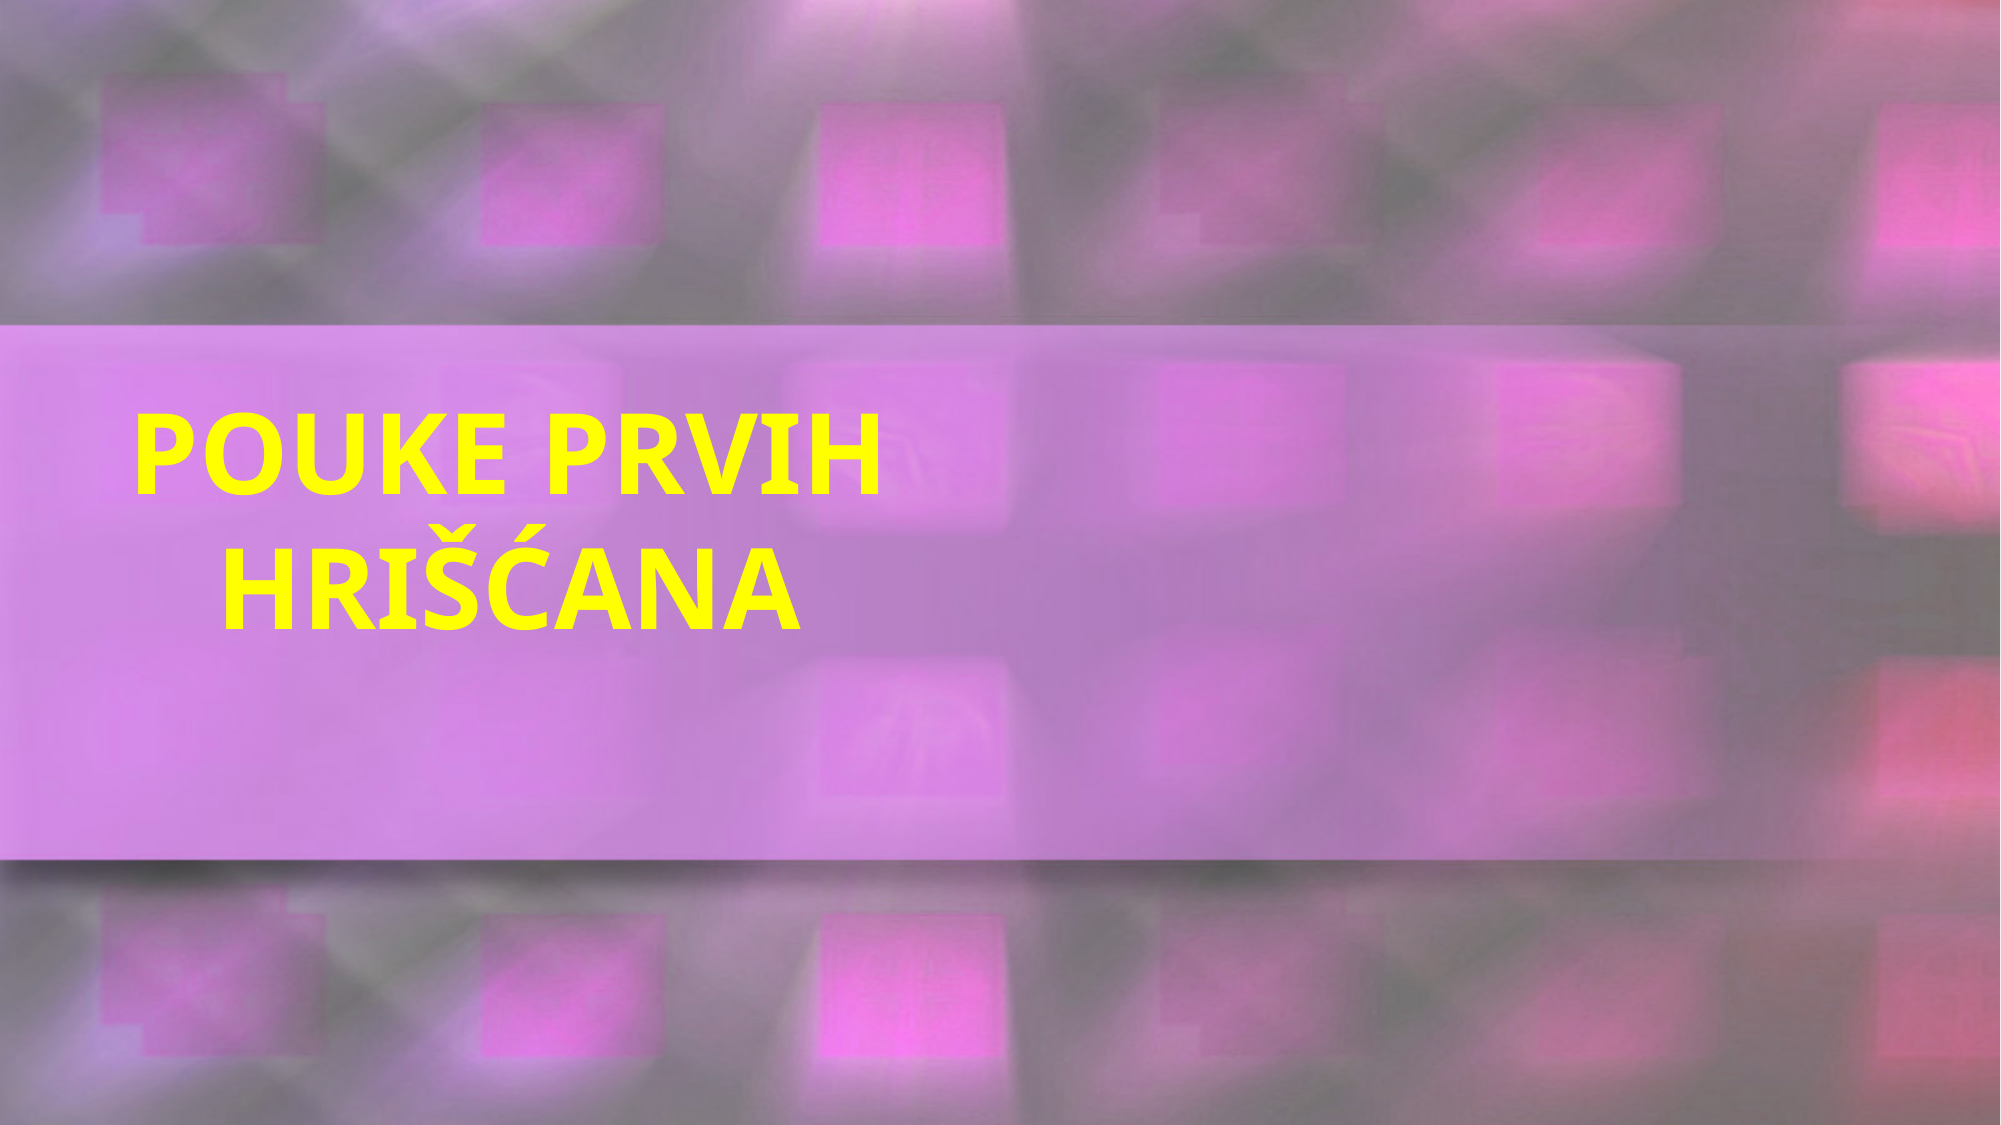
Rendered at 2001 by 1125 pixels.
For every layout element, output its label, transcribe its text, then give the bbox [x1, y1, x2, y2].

text_box POUKE PRVIH HRIŠĆANA [17, 374, 1000, 659]
picture [0, 0, 2001, 1125]
